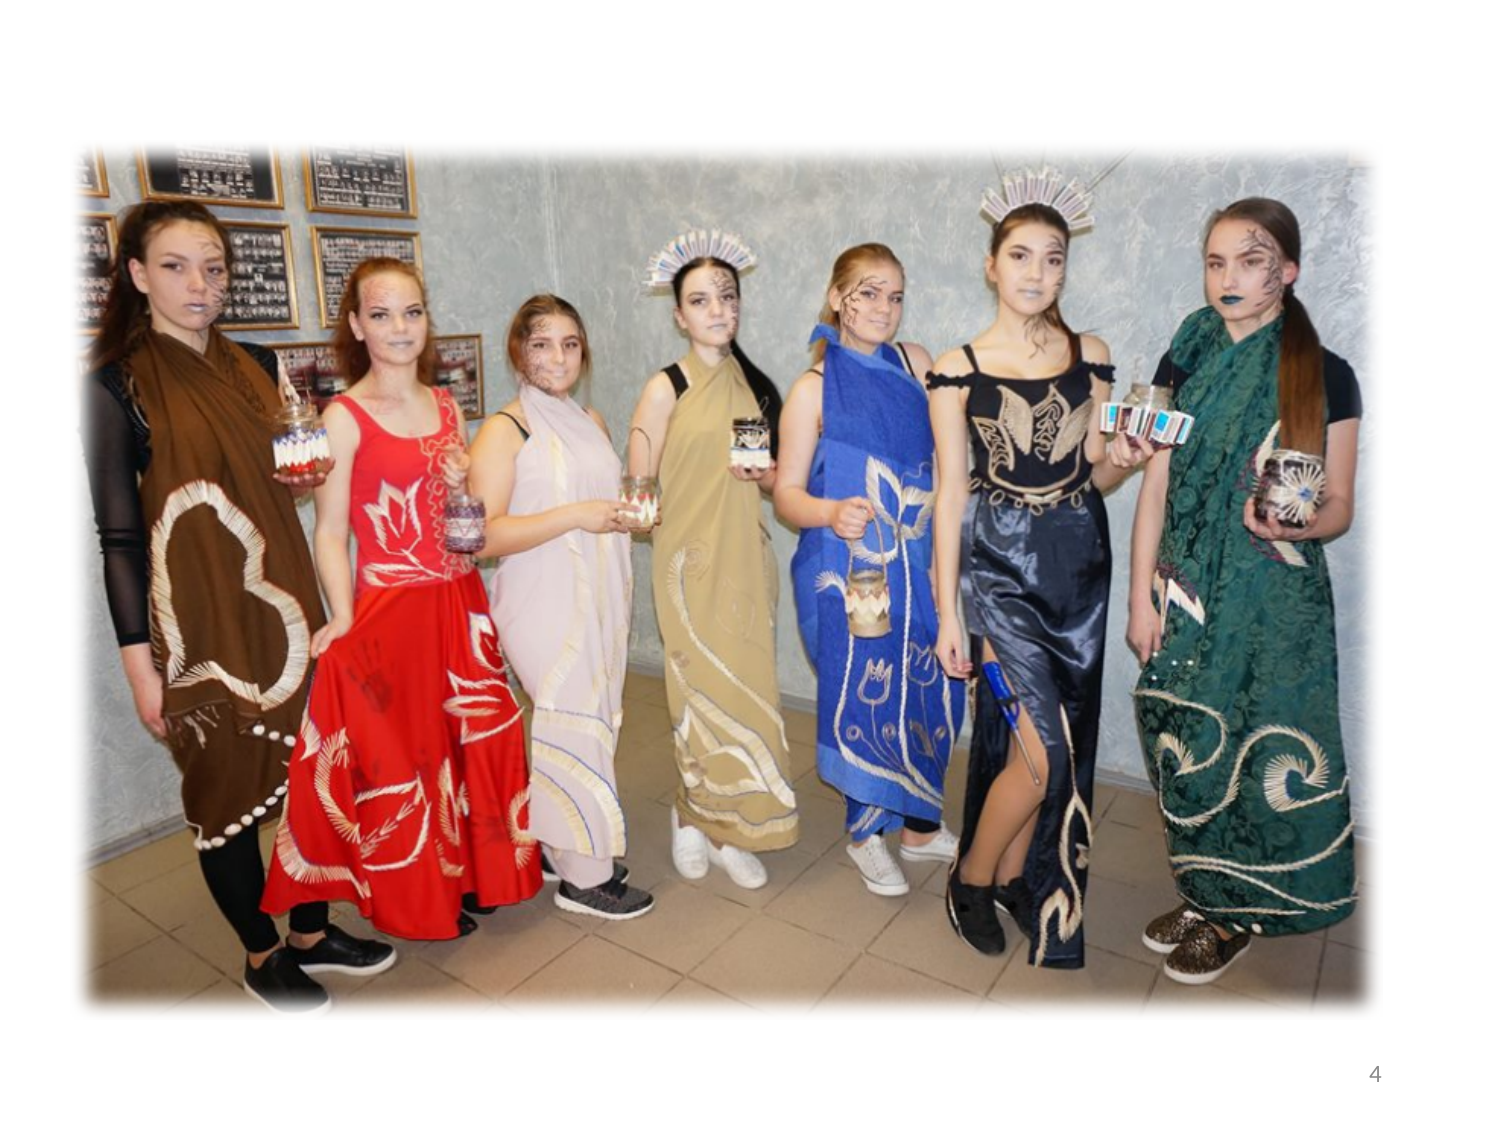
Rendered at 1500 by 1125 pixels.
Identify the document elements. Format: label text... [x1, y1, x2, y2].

slide_number 4 [1059, 1042, 1397, 1103]
picture [70, 140, 1383, 1020]
